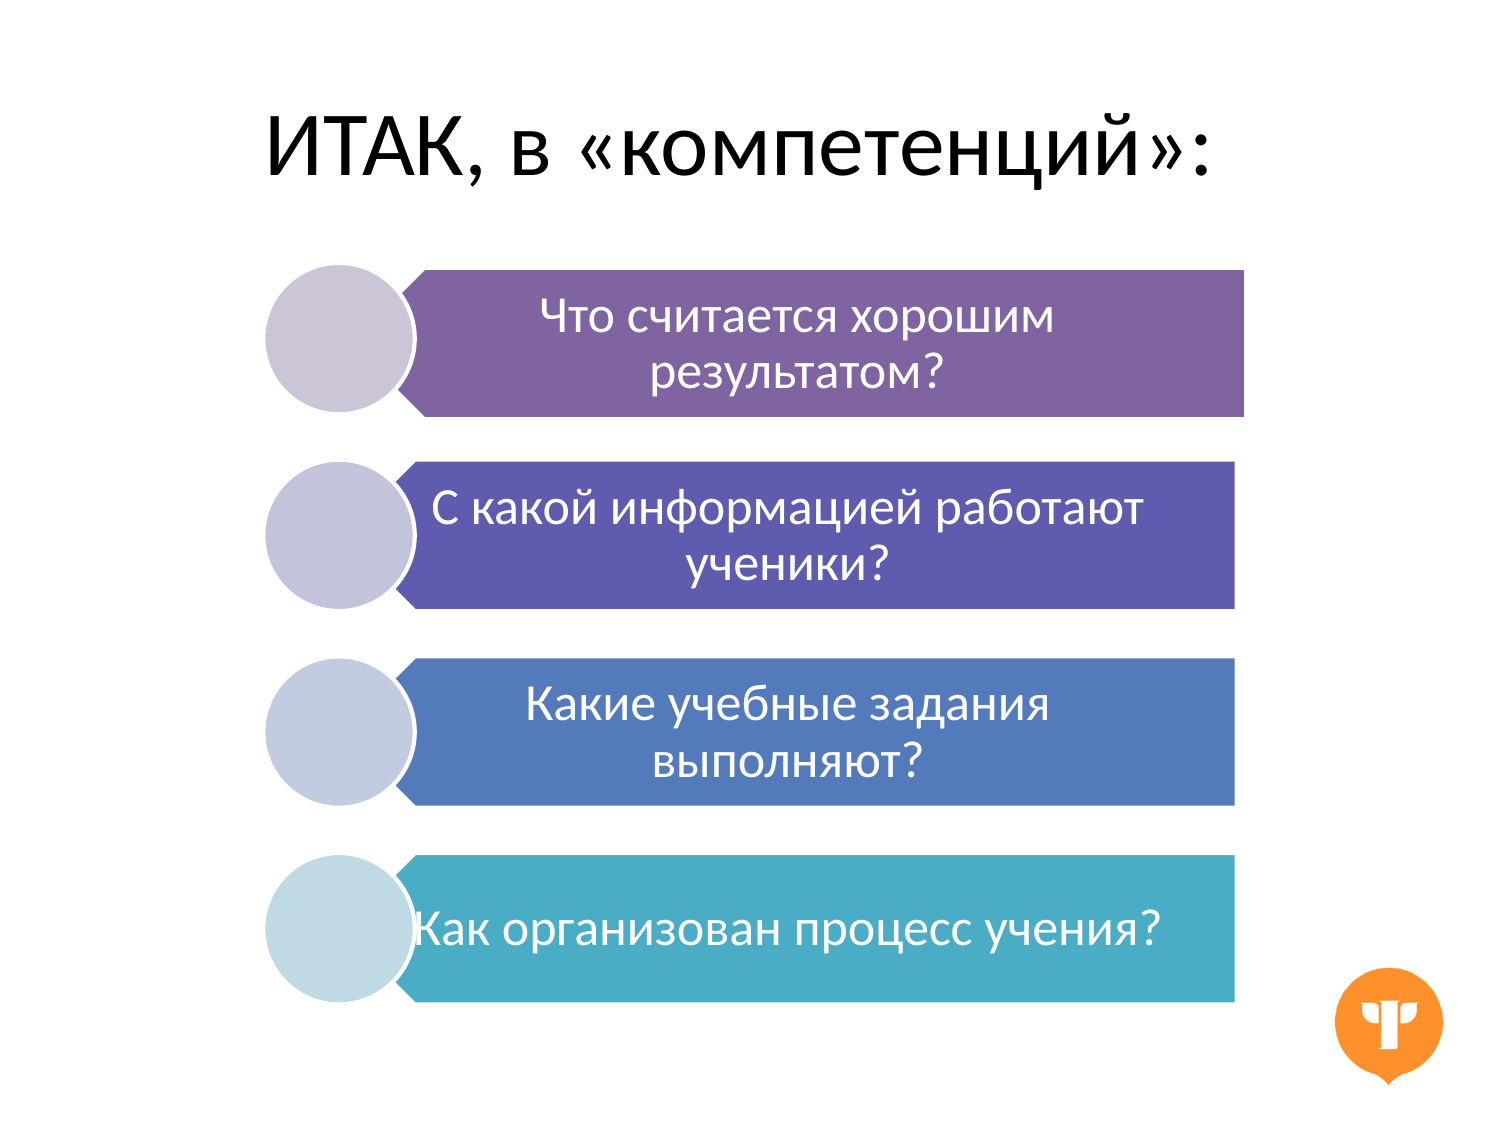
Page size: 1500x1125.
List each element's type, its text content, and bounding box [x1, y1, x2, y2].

picture [1324, 962, 1451, 1089]
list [74, 262, 1426, 1006]
title ИТАК, в «компетенций»: [75, 45, 1425, 233]
